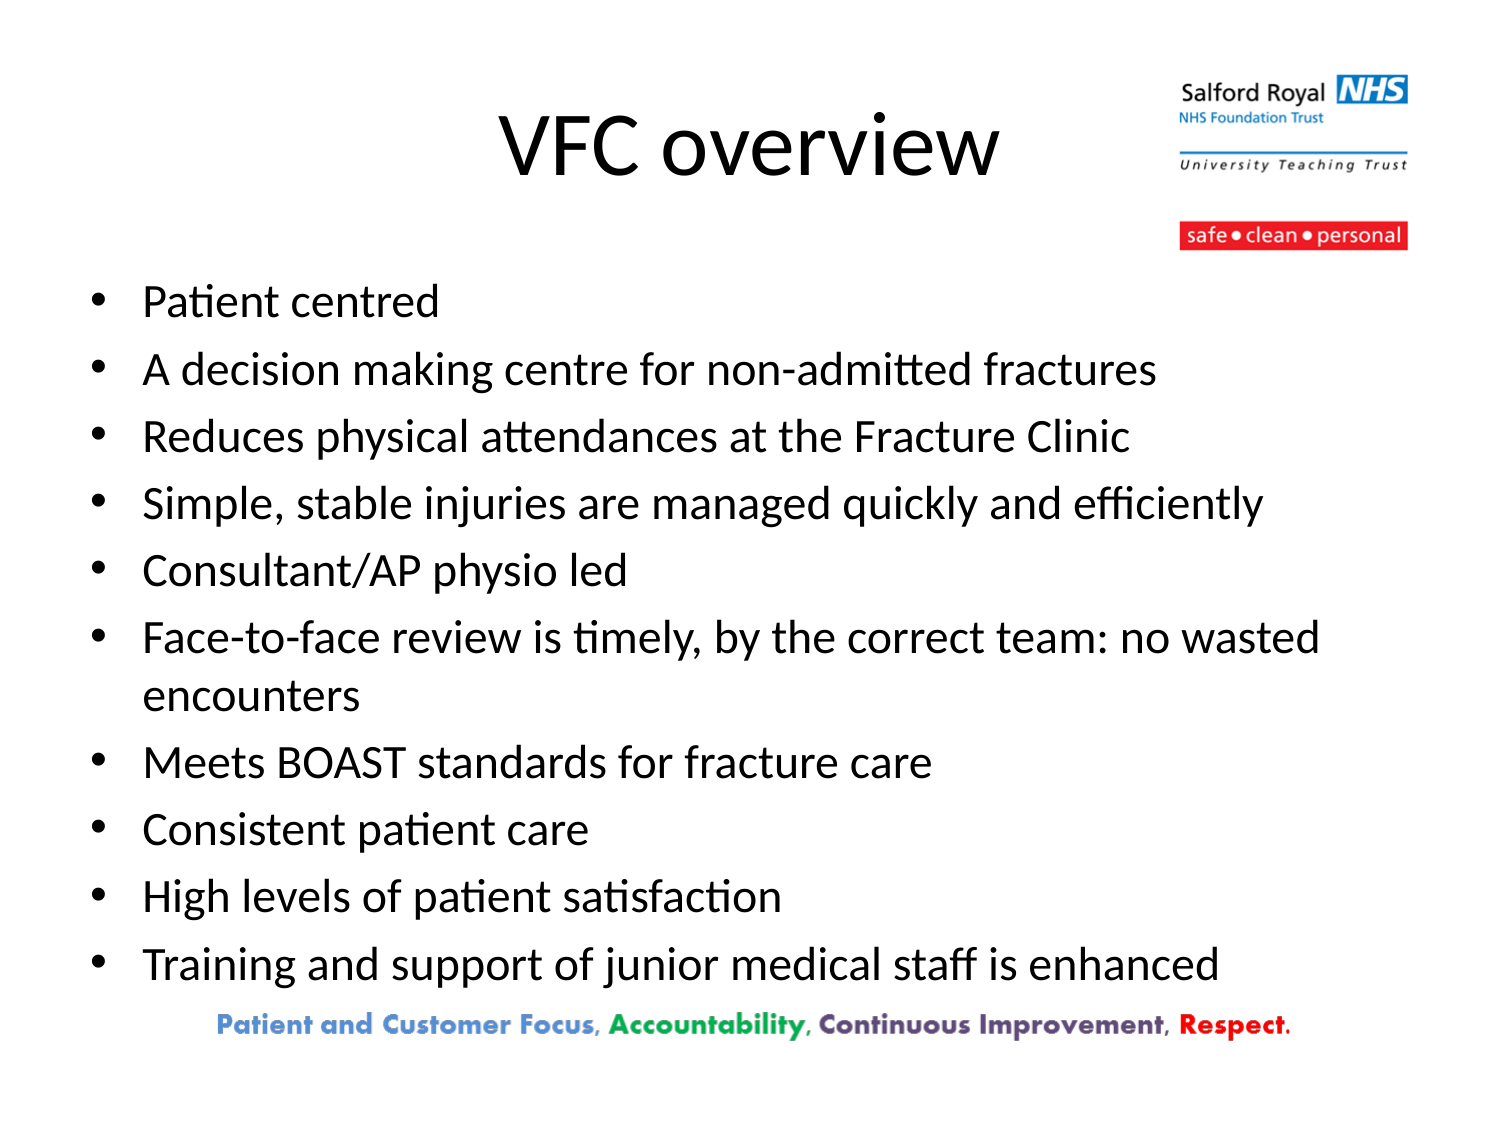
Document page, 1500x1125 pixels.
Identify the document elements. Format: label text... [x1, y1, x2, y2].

title VFC overview [75, 45, 1425, 233]
picture [198, 999, 1310, 1060]
picture [1174, 69, 1412, 256]
list Patient centred A decision making centre for non-admitted fractures Reduces physical attendances at the Fracture Clinic Simple, stable injuries are managed quickly and efficiently Consultant/AP physio led Face-to-face review is timely, by the correct team: no wasted encounters Meets BOAST standards for fracture care Consistent patient care High levels of patient satisfaction Training and support of junior medical staff is enhanced [75, 262, 1425, 1005]
